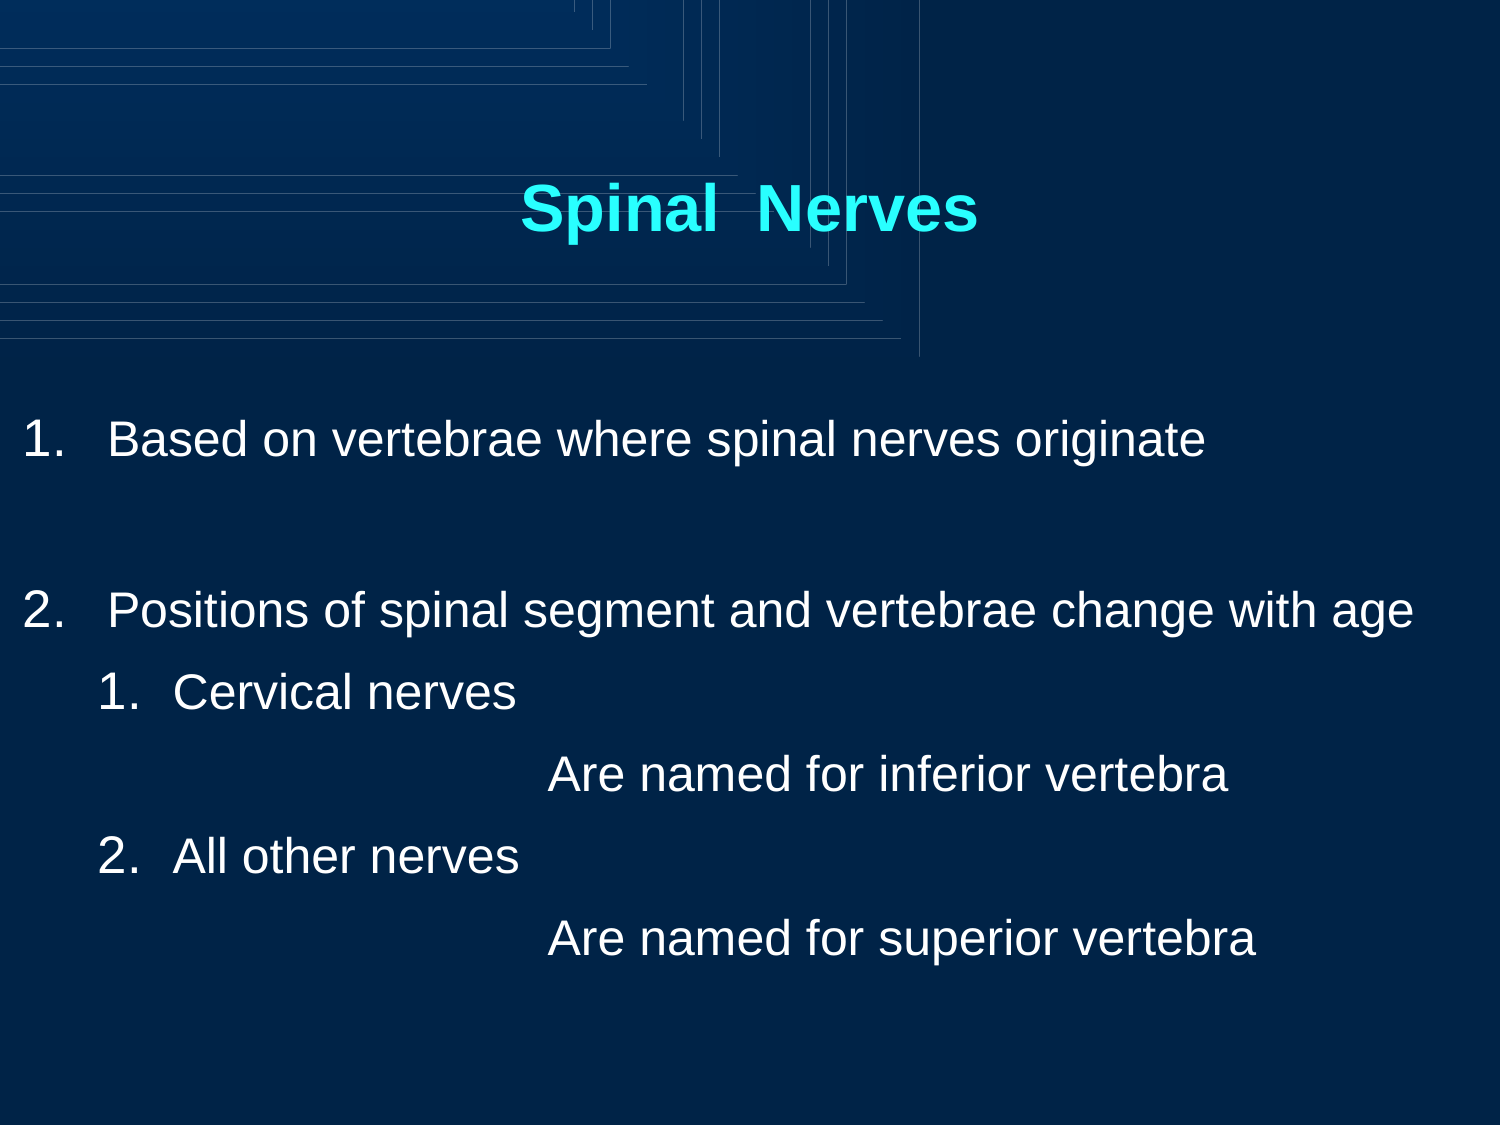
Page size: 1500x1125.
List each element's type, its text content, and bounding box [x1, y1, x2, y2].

list . Based on vertebrae where spinal nerves originate Positions of spinal segment and vertebrae change with age Cervical nerves Are named for inferior vertebra All other nerves Are named for superior vertebra [0, 222, 1500, 1003]
title Spinal Nerves [0, 101, 1500, 222]
